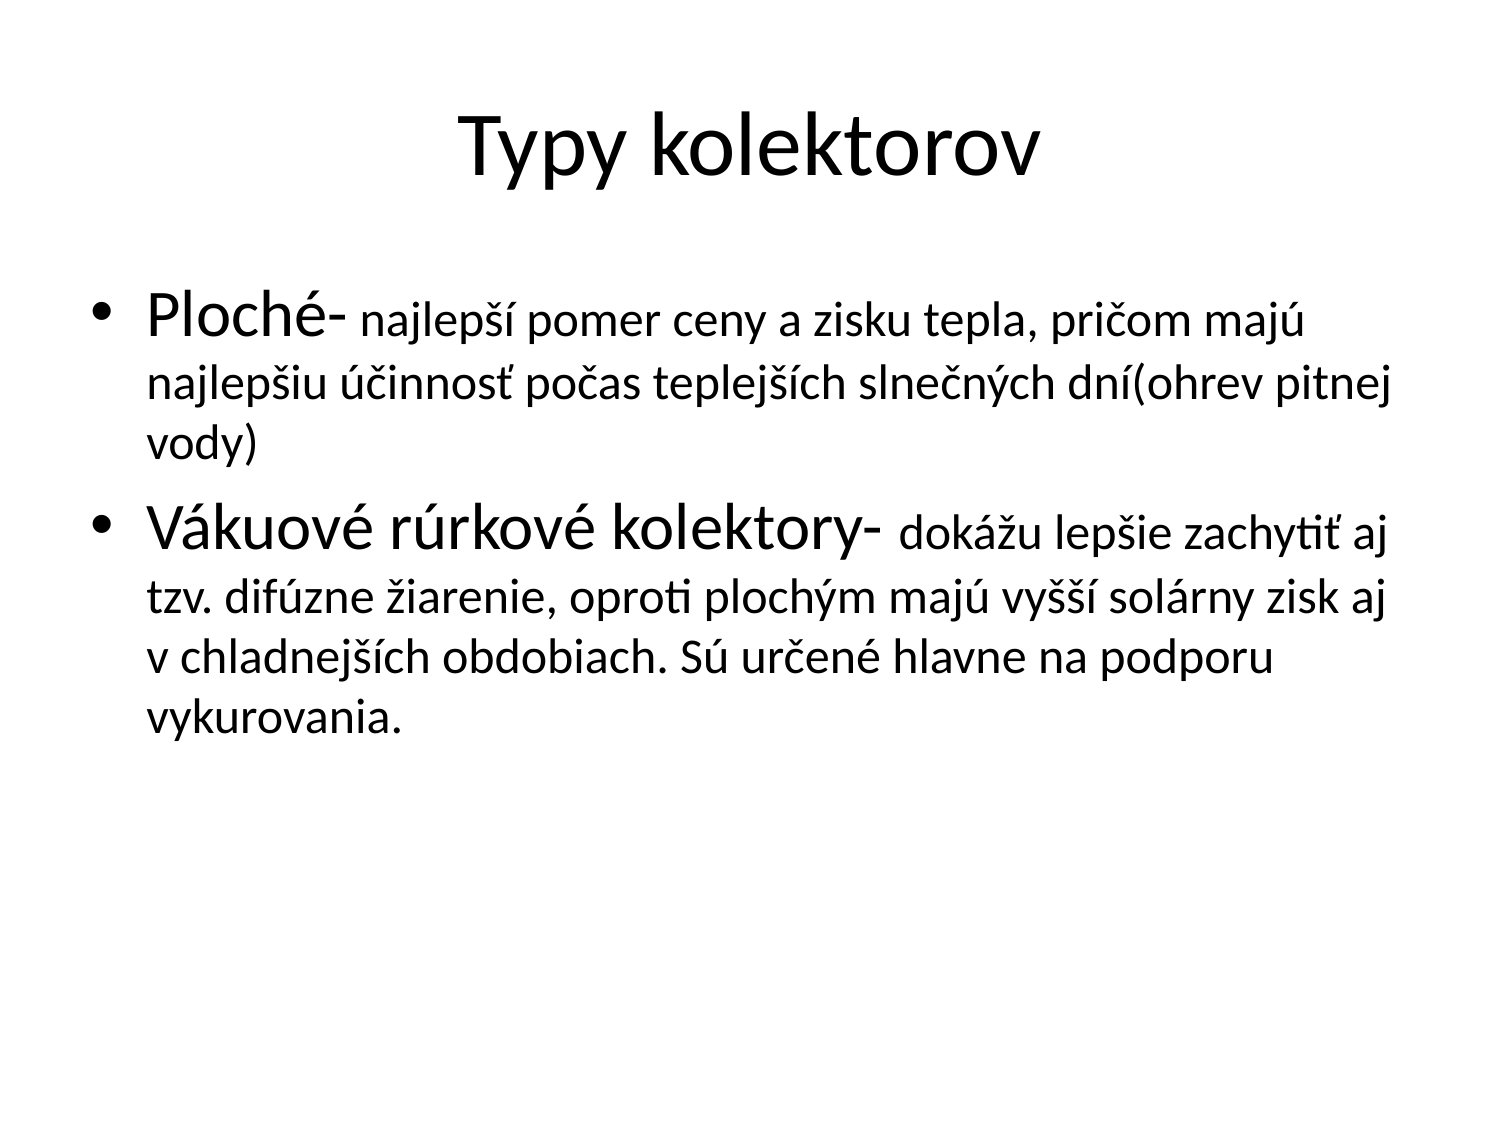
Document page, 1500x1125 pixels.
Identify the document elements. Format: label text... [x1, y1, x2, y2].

title Typy kolektorov [75, 45, 1425, 233]
list Ploché- najlepší pomer ceny a zisku tepla, pričom majú najlepšiu účinnosť počas teplejších slnečných dní(ohrev pitnej vody) Vákuové rúrkové kolektory- dokážu lepšie zachytiť aj tzv. difúzne žiarenie, oproti plochým majú vyšší solárny zisk aj v chladnejších obdobiach. Sú určené hlavne na podporu vykurovania. [75, 262, 1425, 1005]
